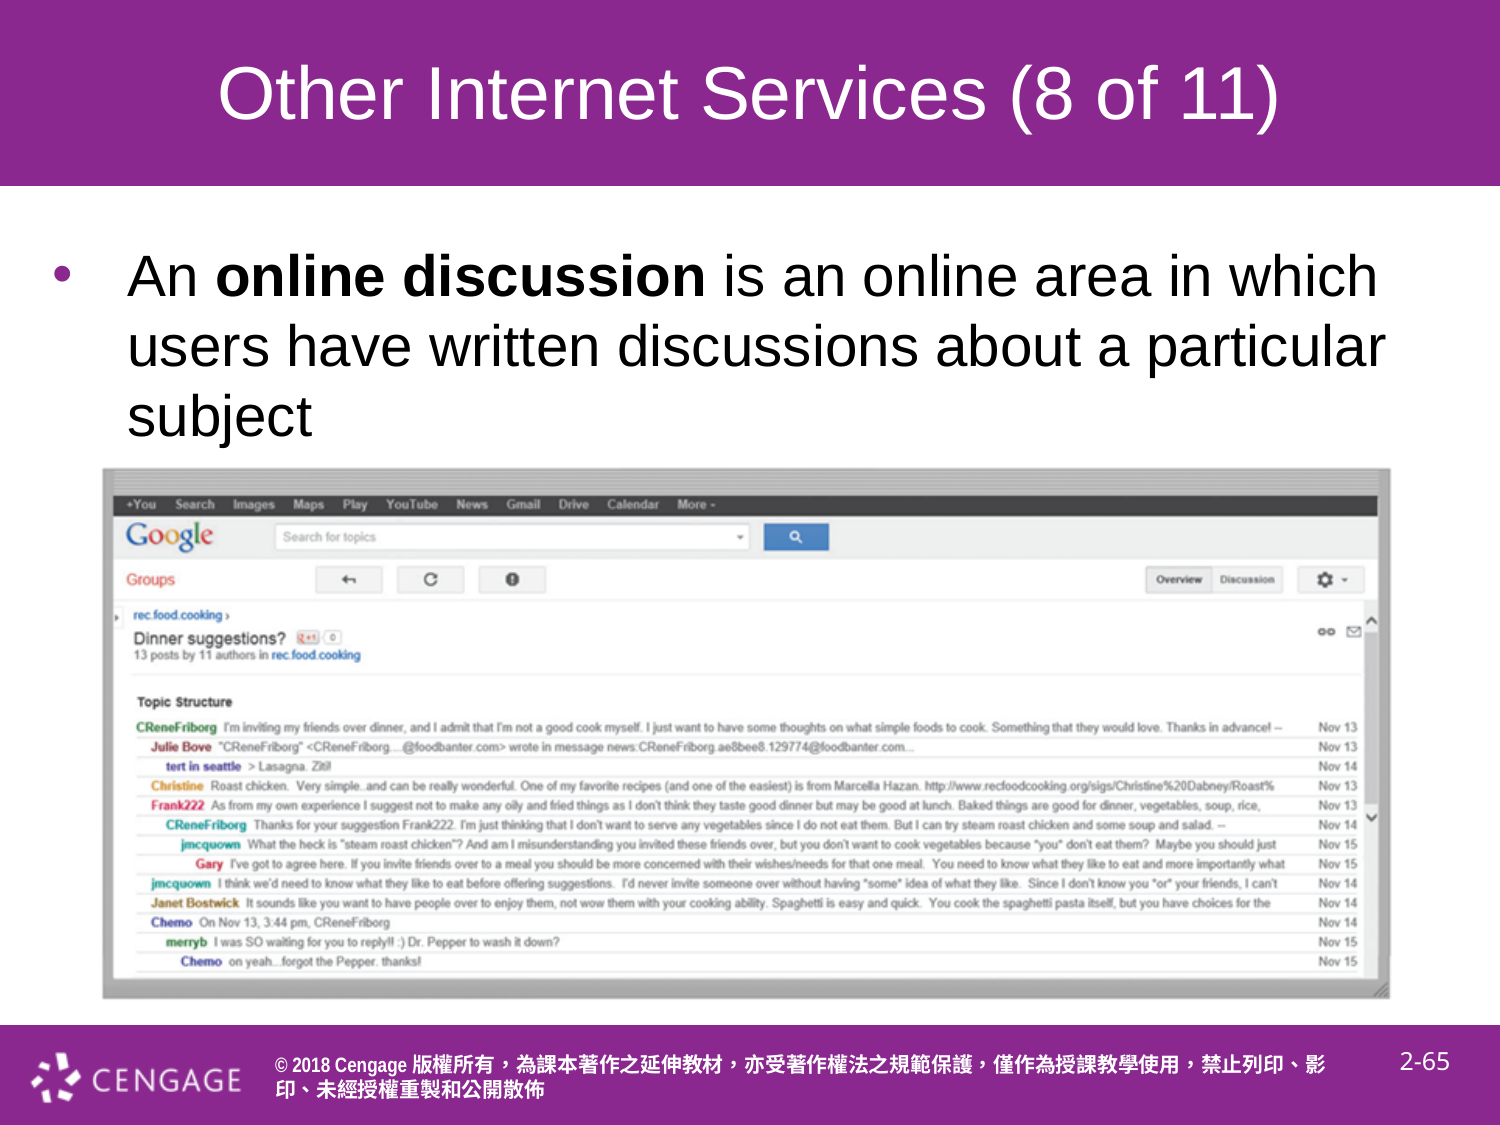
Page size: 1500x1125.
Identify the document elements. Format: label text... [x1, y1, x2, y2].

title Other Internet Services (8 of 11) [7, 4, 1493, 175]
picture [99, 461, 1402, 1015]
list An online discussion is an online area in which users have written discussions about a particular subject [37, 230, 1475, 488]
picture [21, 1043, 246, 1111]
